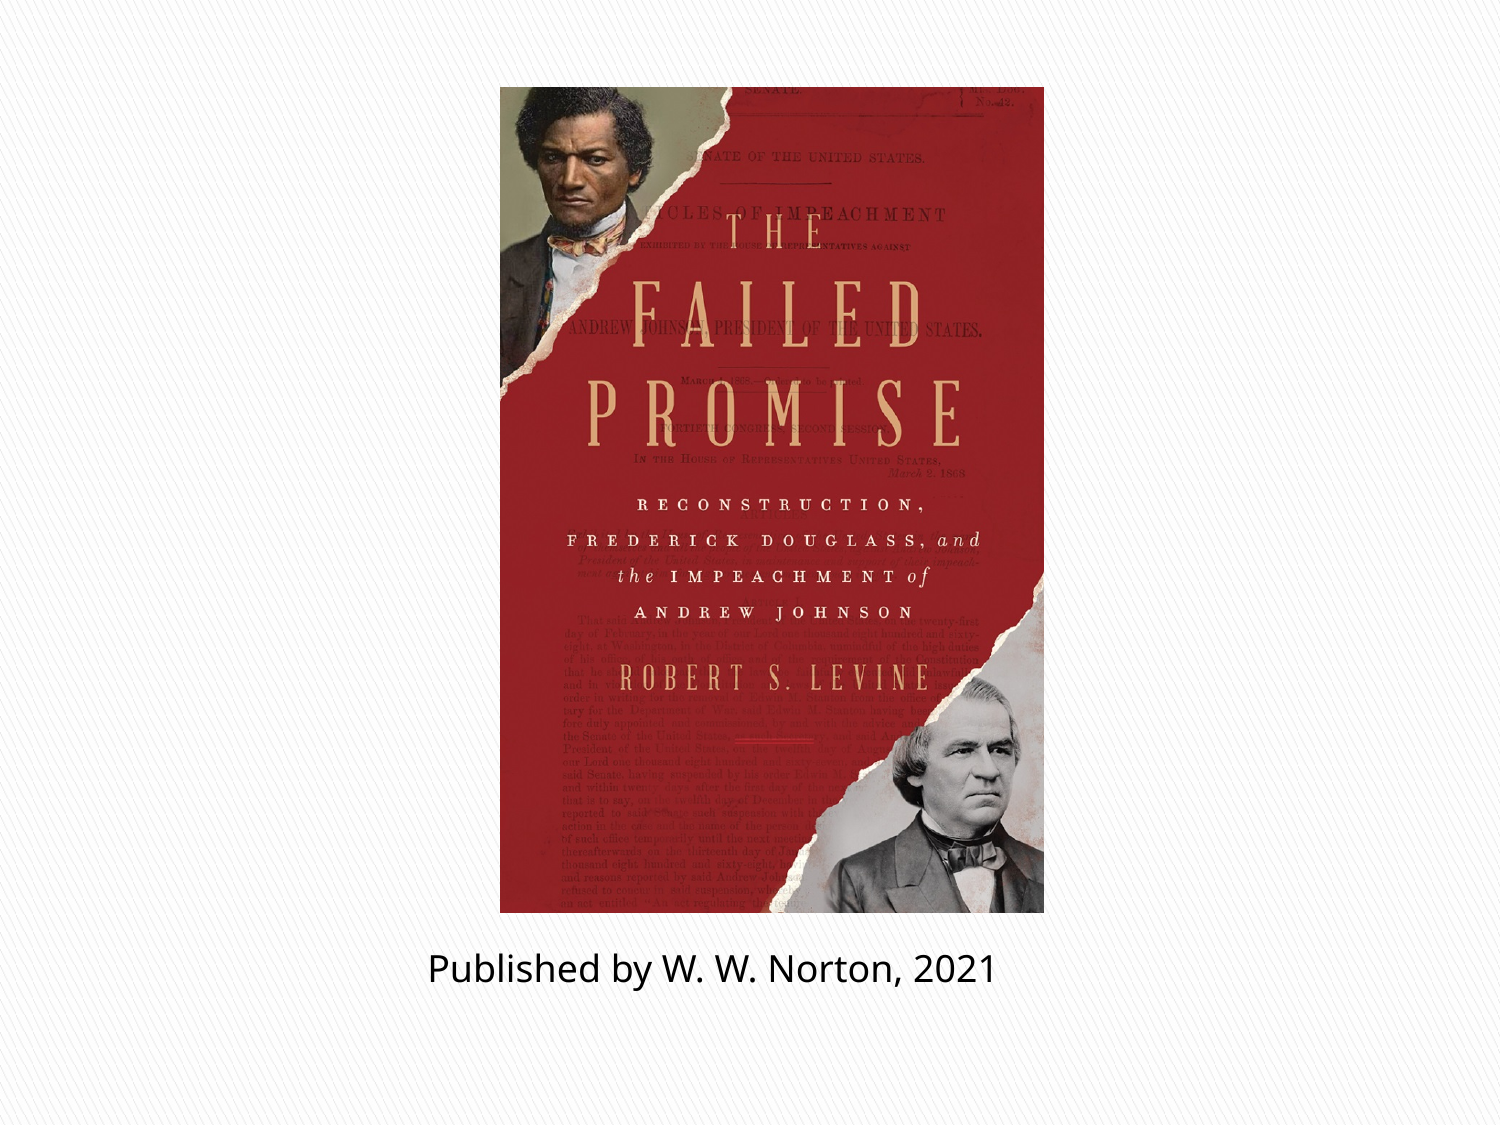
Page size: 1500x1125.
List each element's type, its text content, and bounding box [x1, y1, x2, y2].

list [499, 87, 1044, 913]
text_box Published by W. W. Norton, 2021 [412, 937, 1162, 998]
